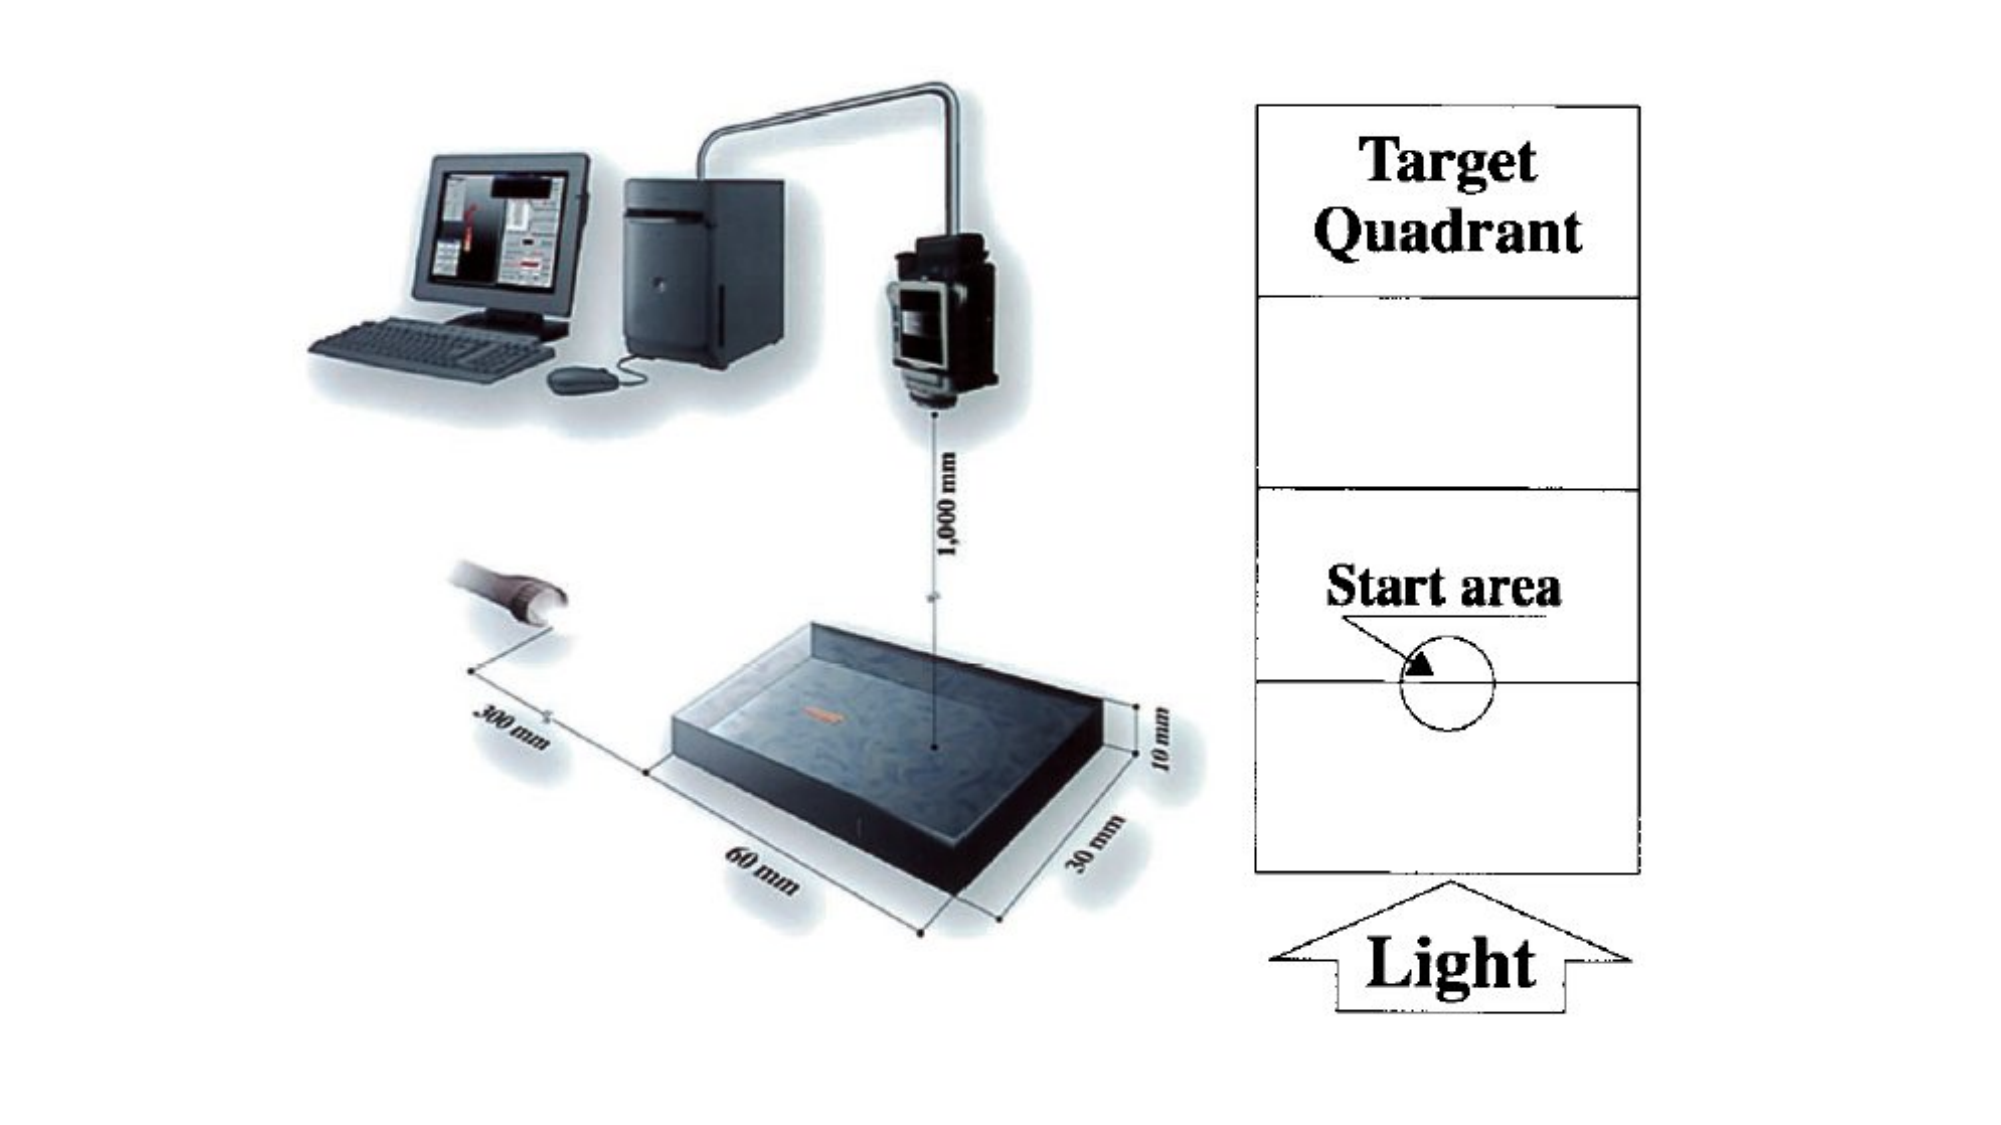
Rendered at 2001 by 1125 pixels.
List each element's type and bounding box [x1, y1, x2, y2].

picture [249, 0, 1751, 1125]
